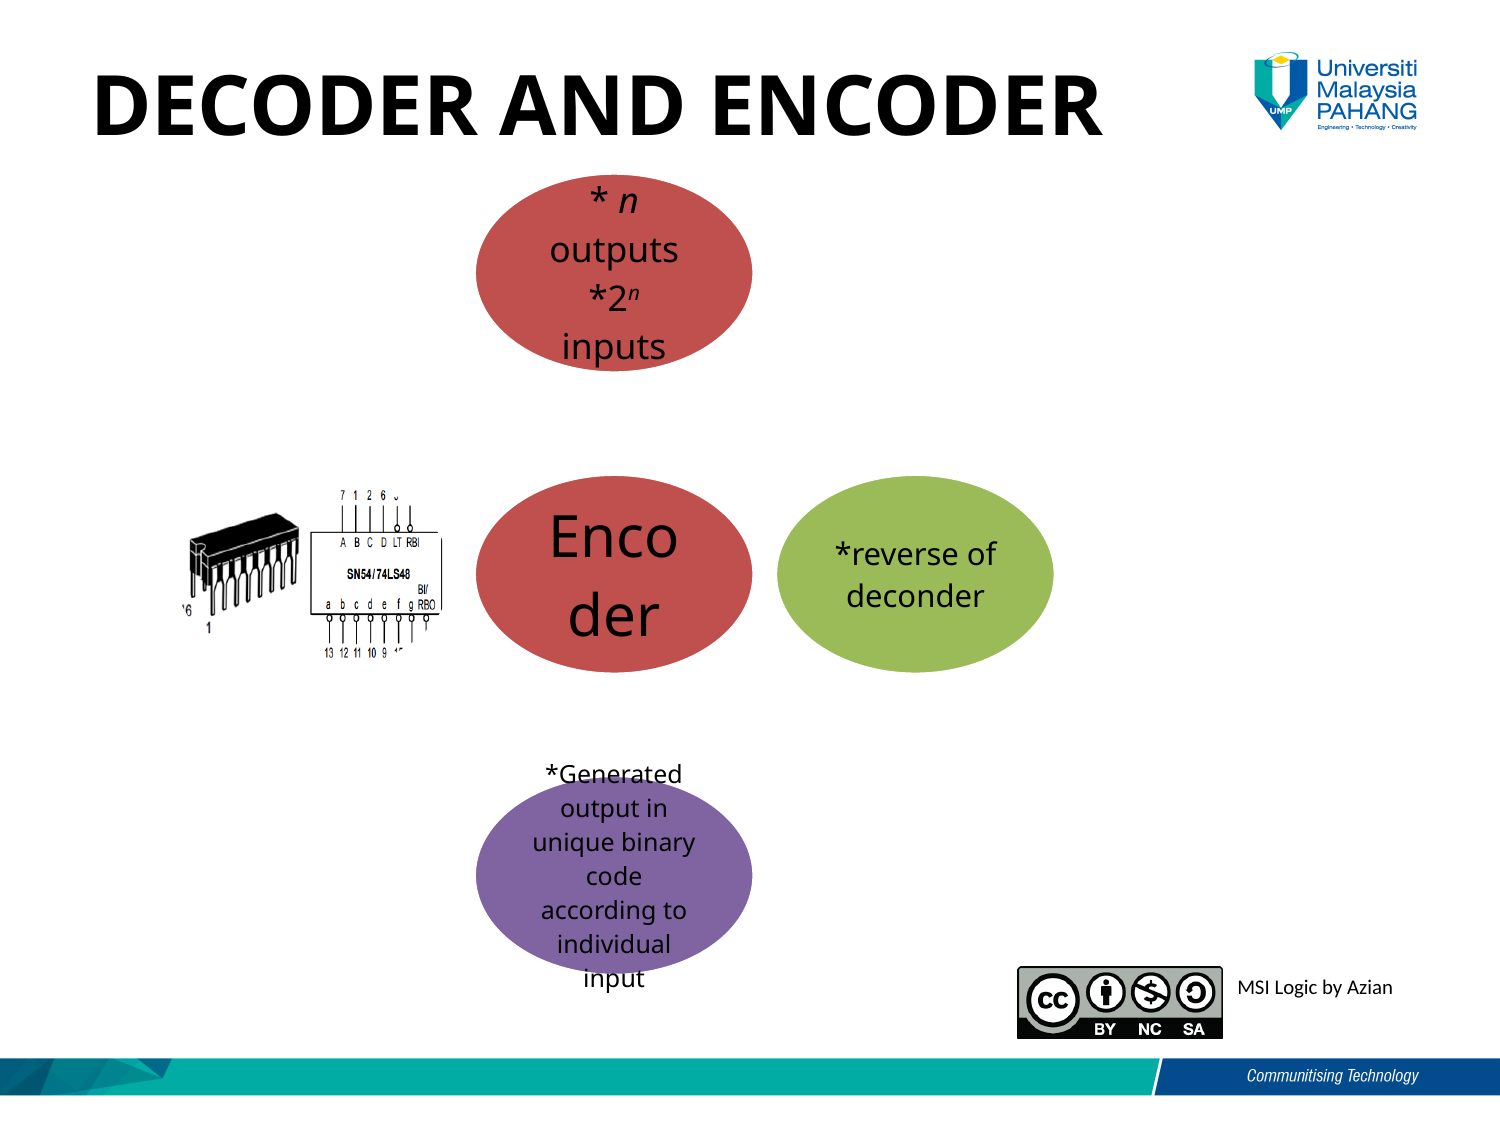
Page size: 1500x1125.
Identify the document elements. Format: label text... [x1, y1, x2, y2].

picture [0, 0, 1500, 1125]
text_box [52, 172, 1176, 977]
title Decoder and encoder [75, 45, 1235, 233]
